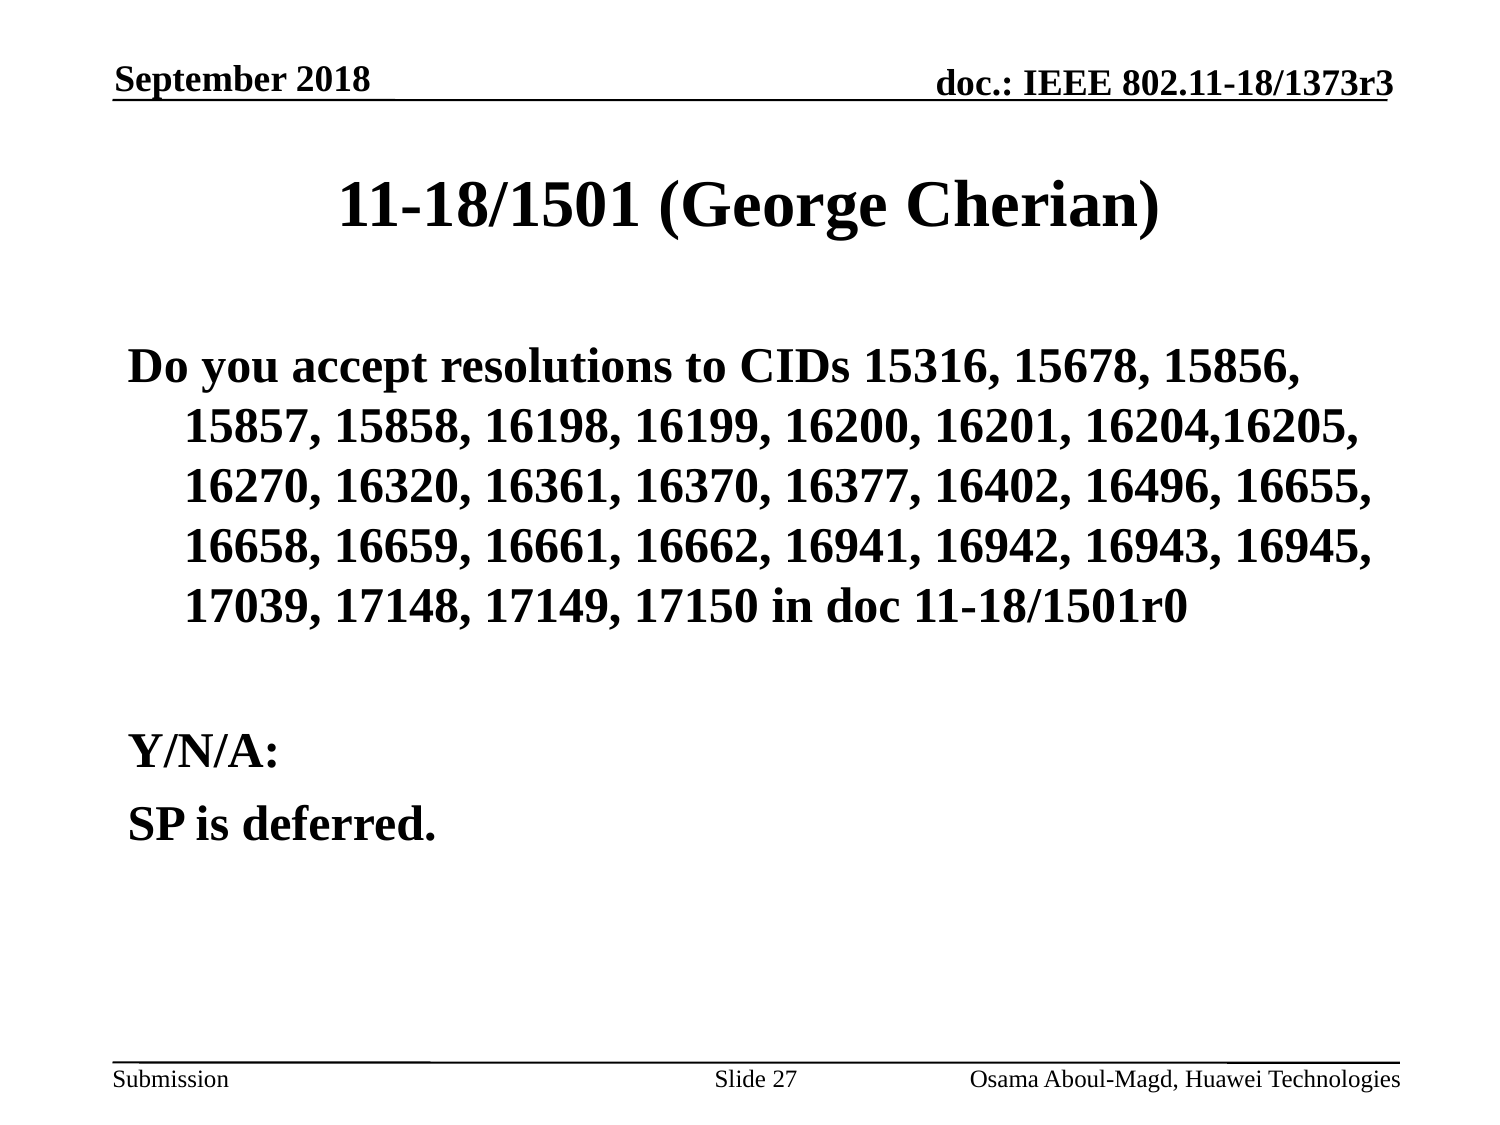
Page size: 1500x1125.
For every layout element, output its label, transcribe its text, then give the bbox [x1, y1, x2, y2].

slide_number Slide 27 [712, 1061, 800, 1123]
list Do you accept resolutions to CIDs 15316, 15678, 15856, 15857, 15858, 16198, 16199, 16200, 16201, 16204,16205, 16270, 16320, 16361, 16370, 16377, 16402, 16496, 16655, 16658, 16659, 16661, 16662, 16941, 16942, 16943, 16945, 17039, 17148, 17149, 17150 in doc 11-18/1501r0 Y/N/A: SP is deferred. [112, 324, 1388, 1000]
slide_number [114, 54, 423, 100]
title 11-18/1501 (George Cherian) [112, 112, 1388, 288]
footer Osama Aboul-Magd, Huawei Technologies [878, 1061, 1402, 1093]
